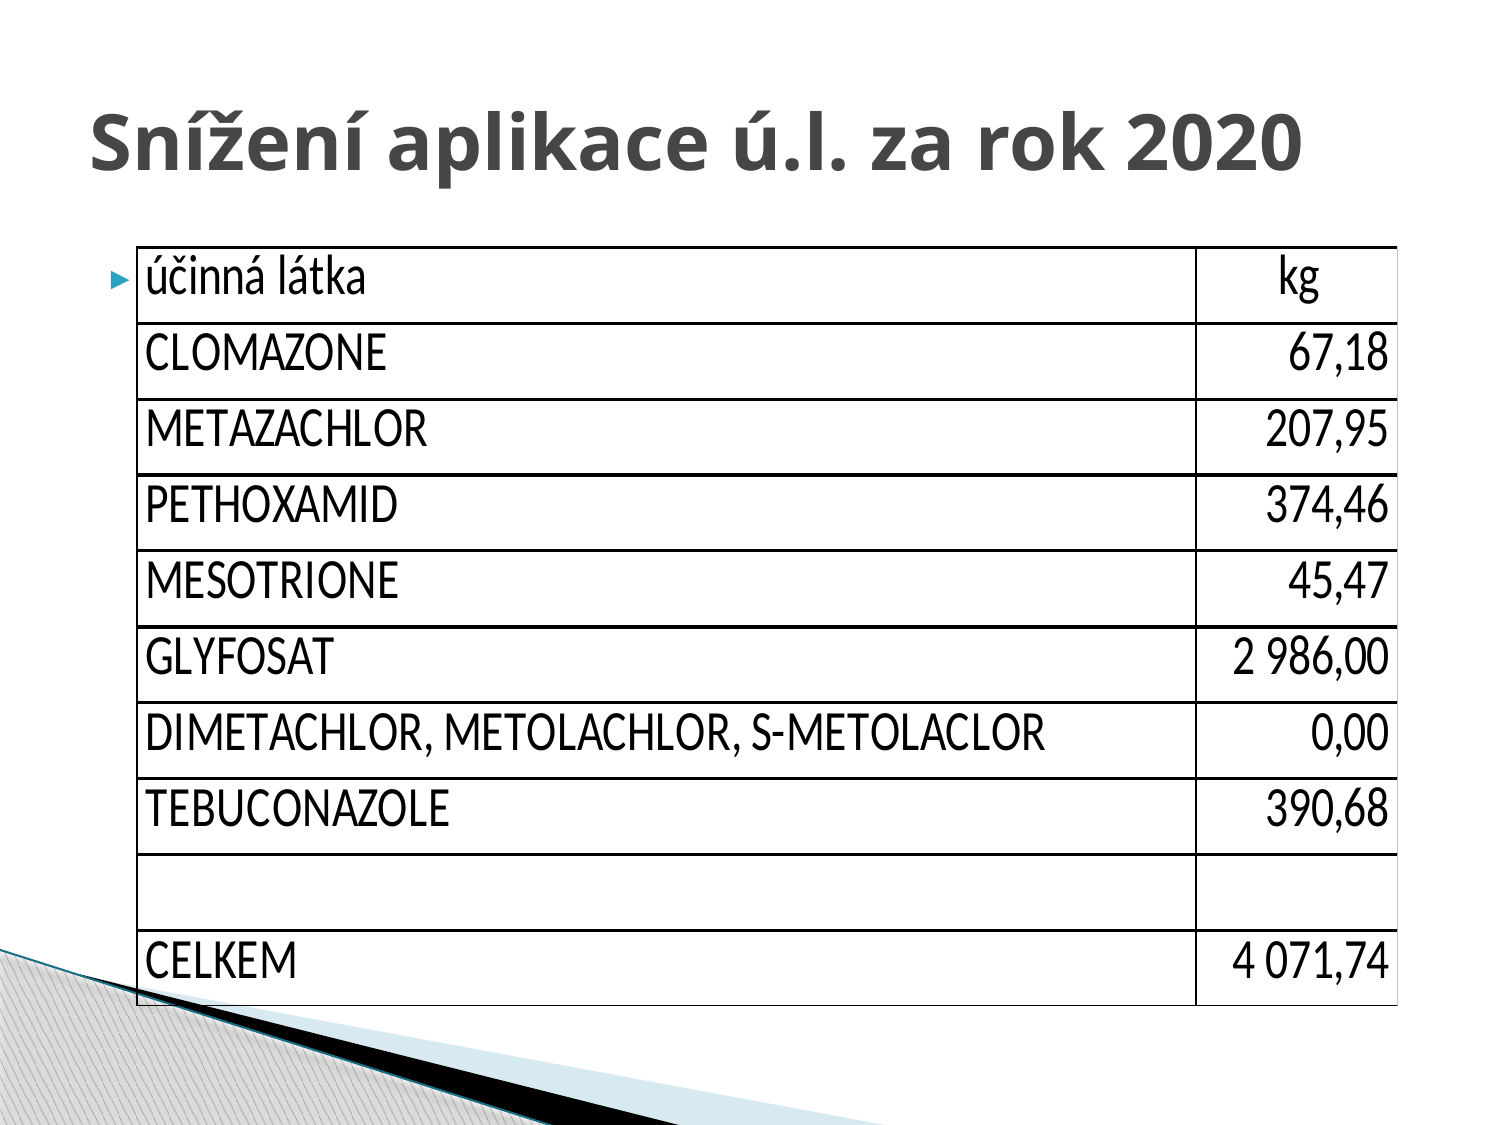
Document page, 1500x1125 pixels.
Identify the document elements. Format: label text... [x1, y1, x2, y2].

title Snížení aplikace ú.l. za rok 2020 [75, 45, 1425, 233]
picture [135, 245, 1400, 1009]
list [75, 243, 1425, 953]
